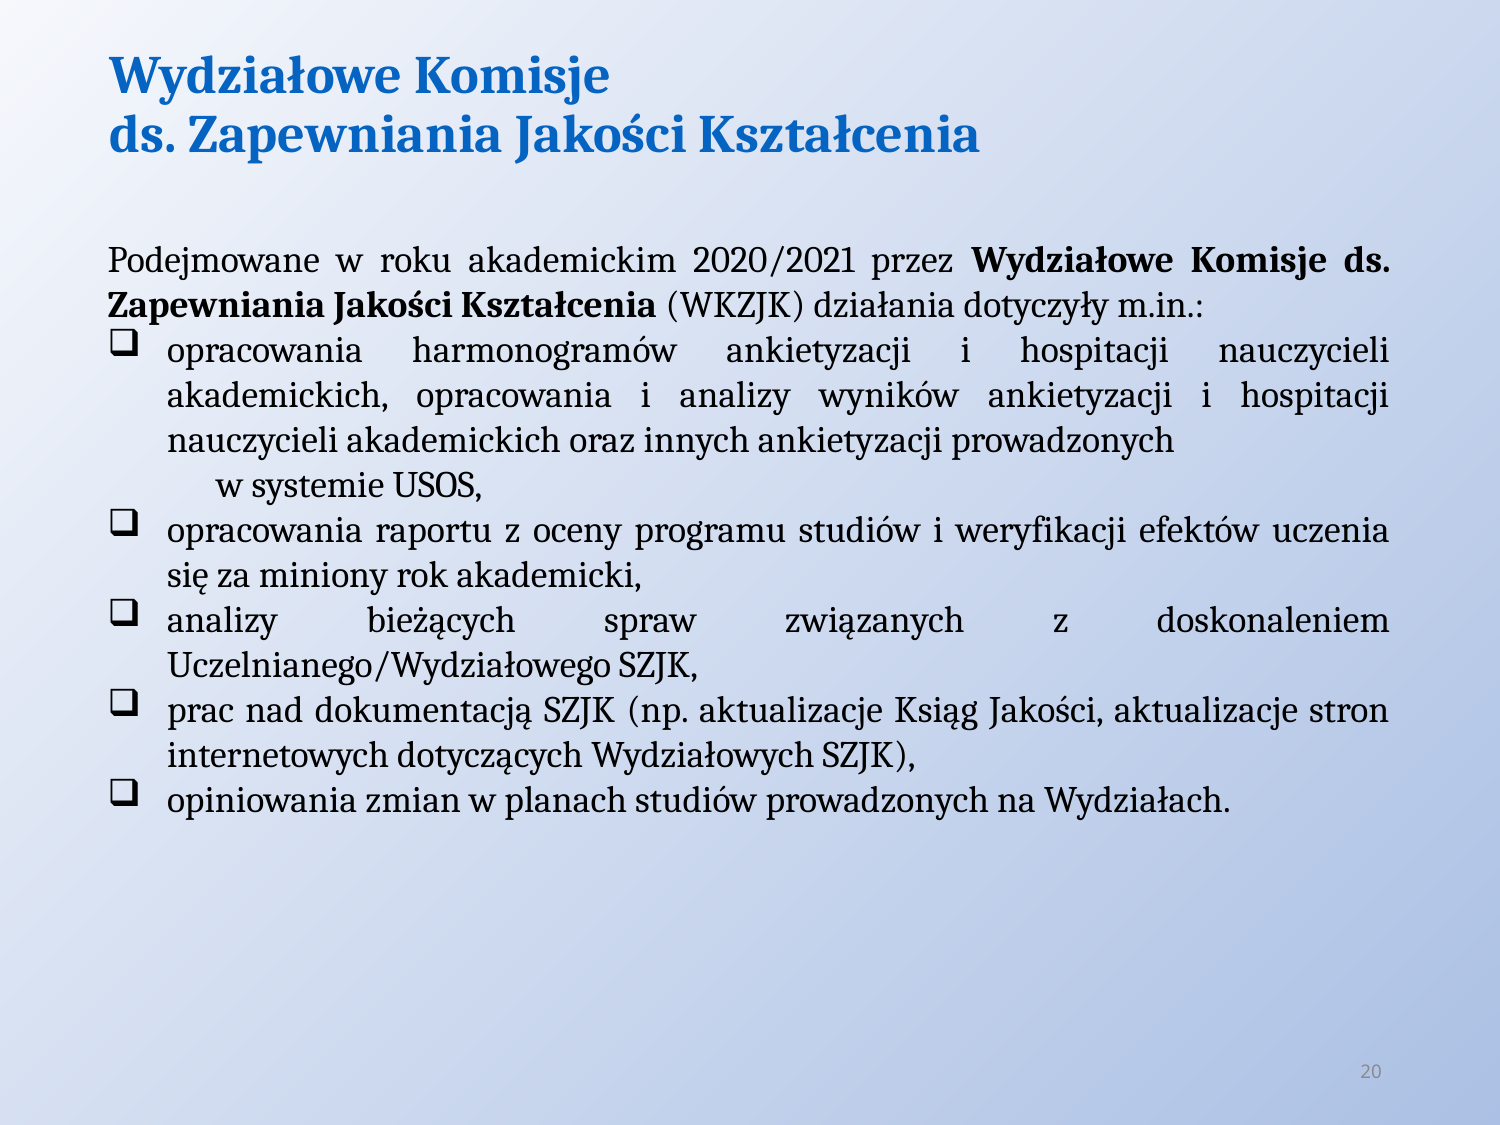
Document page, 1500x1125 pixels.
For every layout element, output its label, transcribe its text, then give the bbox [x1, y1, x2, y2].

text_box Podejmowane w roku akademickim 2020/2021 przez Wydziałowe Komisje ds. Zapewniania Jakości Kształcenia (WKZJK) działania dotyczyły m.in.: opracowania harmonogramów ankietyzacji i hospitacji nauczycieli akademickich, opracowania i analizy wyników ankietyzacji i hospitacji nauczycieli akademickich oraz innych ankietyzacji prowadzonych w systemie USOS, opracowania raportu z oceny programu studiów i weryfikacji efektów uczenia się za miniony rok akademicki, analizy bieżących spraw związanych z doskonaleniem Uczelnianego/Wydziałowego SZJK, prac nad dokumentacją SZJK (np. aktualizacje Ksiąg Jakości, aktualizacje stron internetowych dotyczących Wydziałowych SZJK), opiniowania zmian w planach studiów prowadzonych na Wydziałach. [92, 227, 1406, 474]
title Wydziałowe Komisje ds. Zapewniania Jakości Kształcenia [94, 50, 1407, 161]
slide_number 20 [1059, 1042, 1397, 1103]
